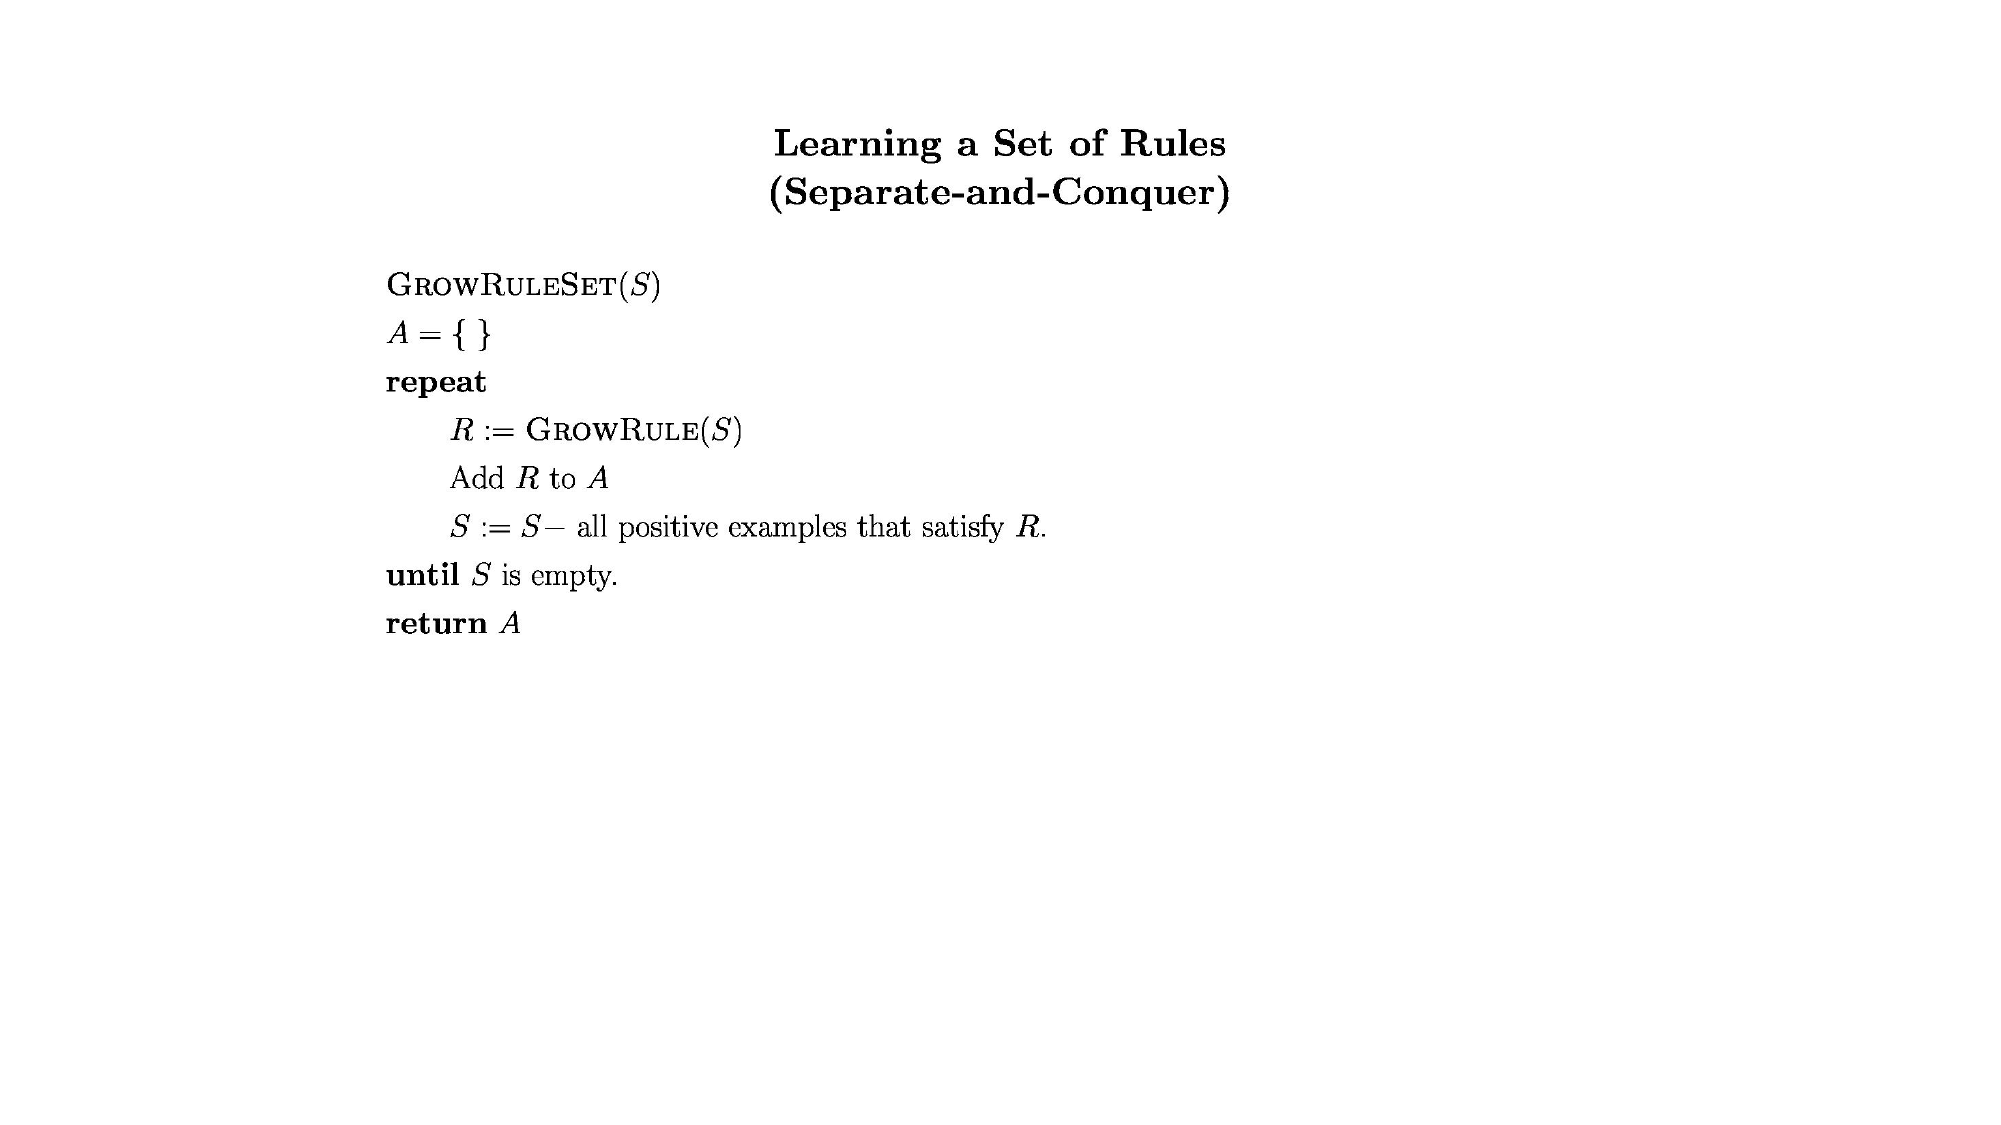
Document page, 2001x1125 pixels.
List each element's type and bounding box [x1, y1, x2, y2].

picture [249, 0, 1750, 1125]
